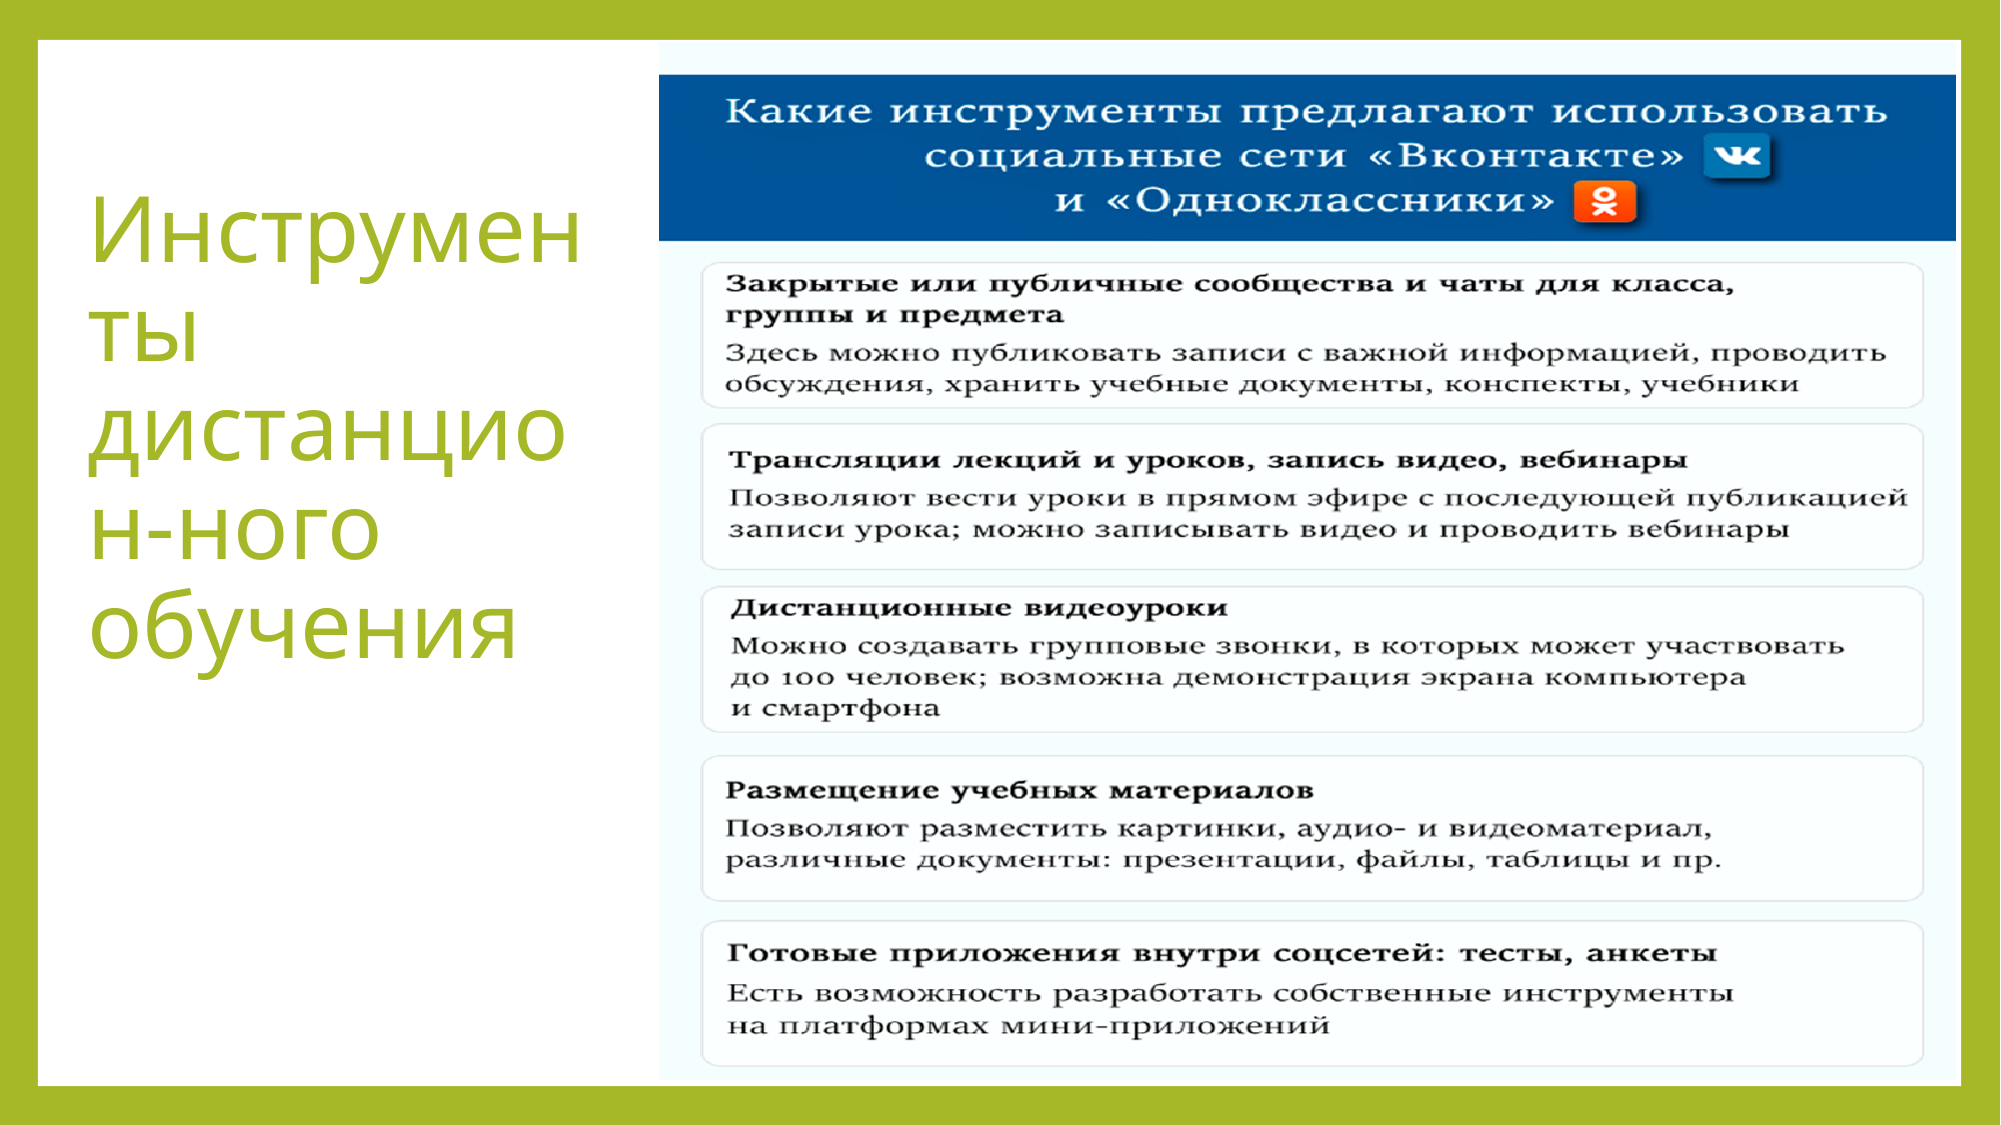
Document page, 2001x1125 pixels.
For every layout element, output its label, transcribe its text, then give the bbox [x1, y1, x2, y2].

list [658, 42, 1956, 1080]
title Инструменты дистанцион-ного обучения [72, 99, 643, 762]
